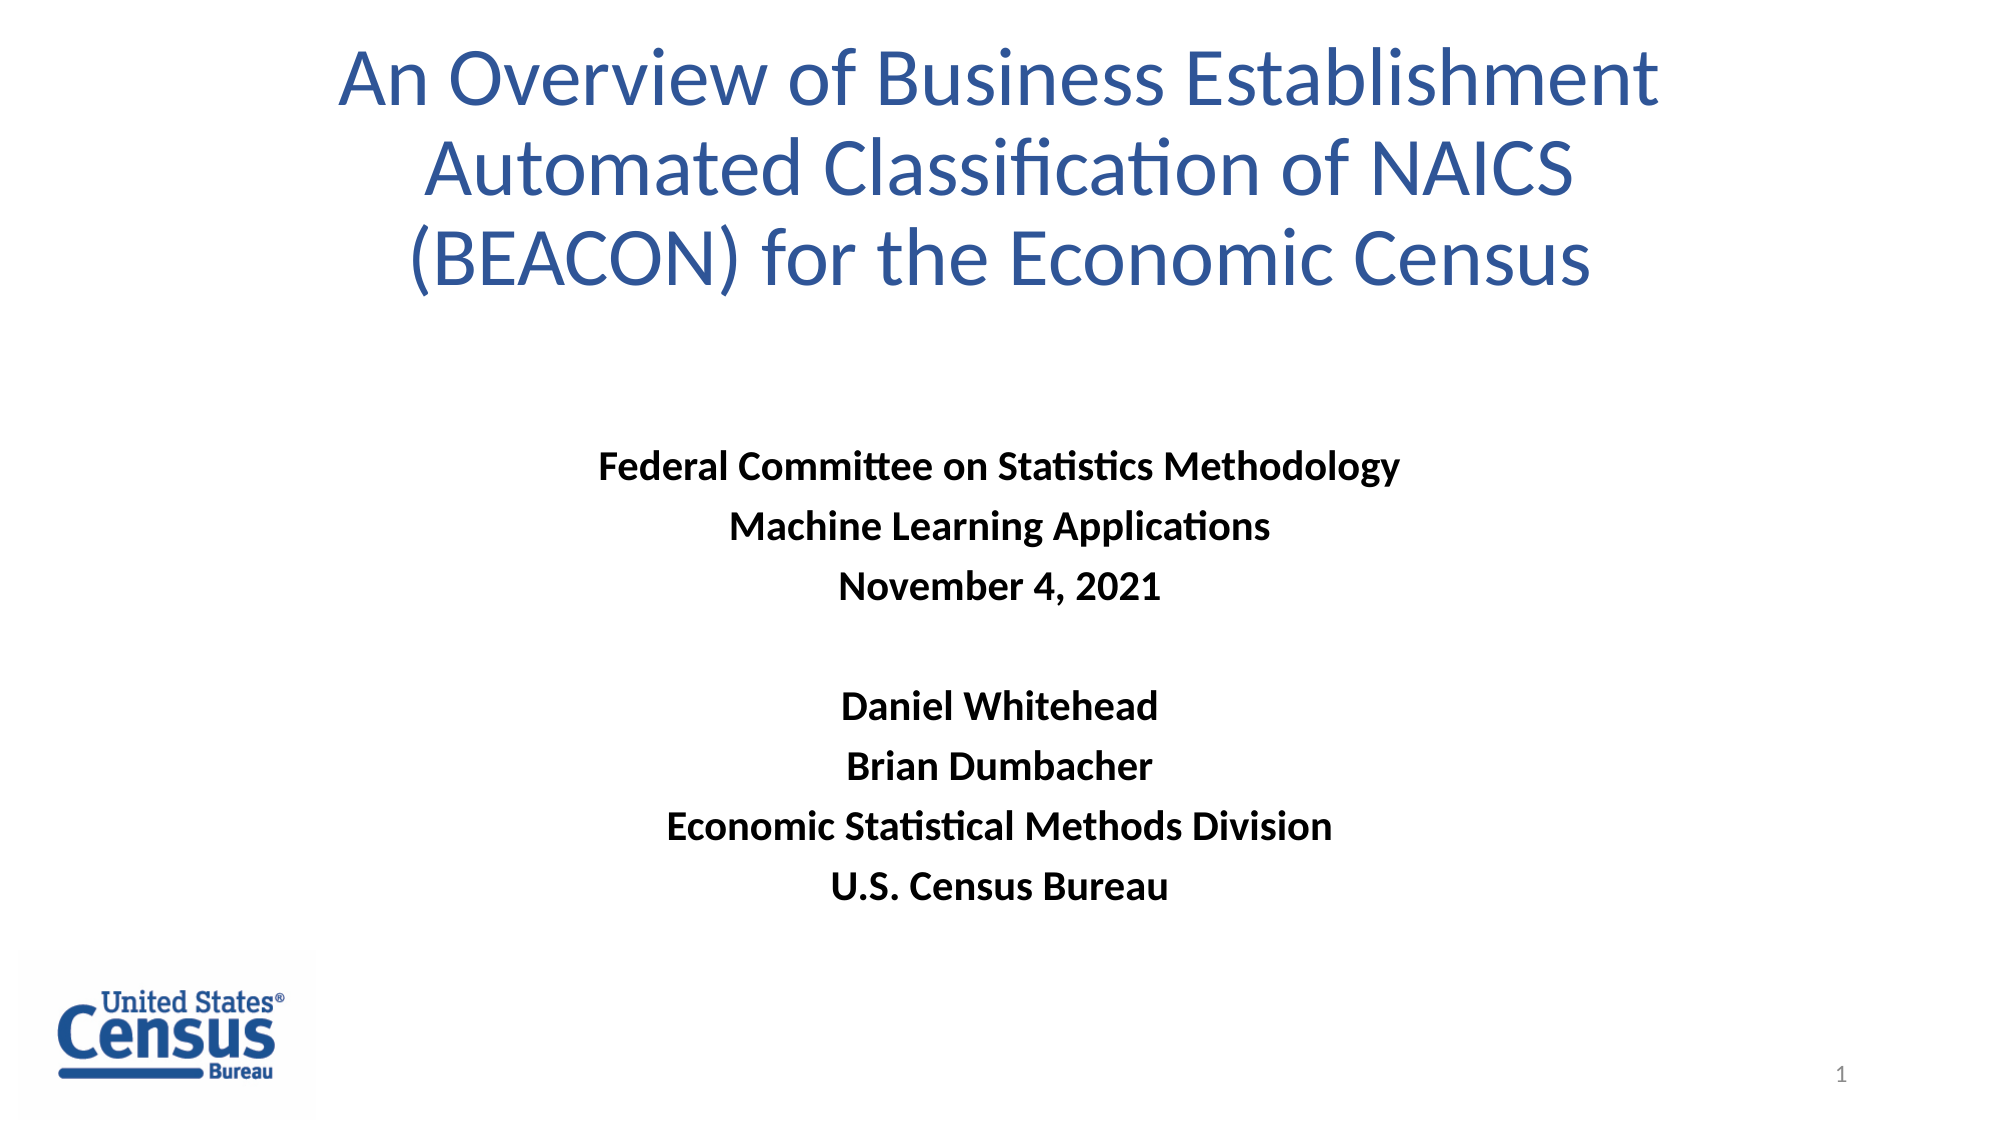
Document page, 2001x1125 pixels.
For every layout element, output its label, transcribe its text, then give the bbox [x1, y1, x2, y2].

slide_number 1 [1412, 1042, 1863, 1103]
picture [18, 950, 316, 1120]
subtitle Federal Committee on Statistics Methodology Machine Learning Applications November 4, 2021 Daniel Whitehead Brian Dumbacher Economic Statistical Methods Division U.S. Census Bureau [174, 378, 1825, 922]
title An Overview of Business Establishment Automated Classification of NAICS (BEACON) for the Economic Census [249, 179, 1750, 378]
